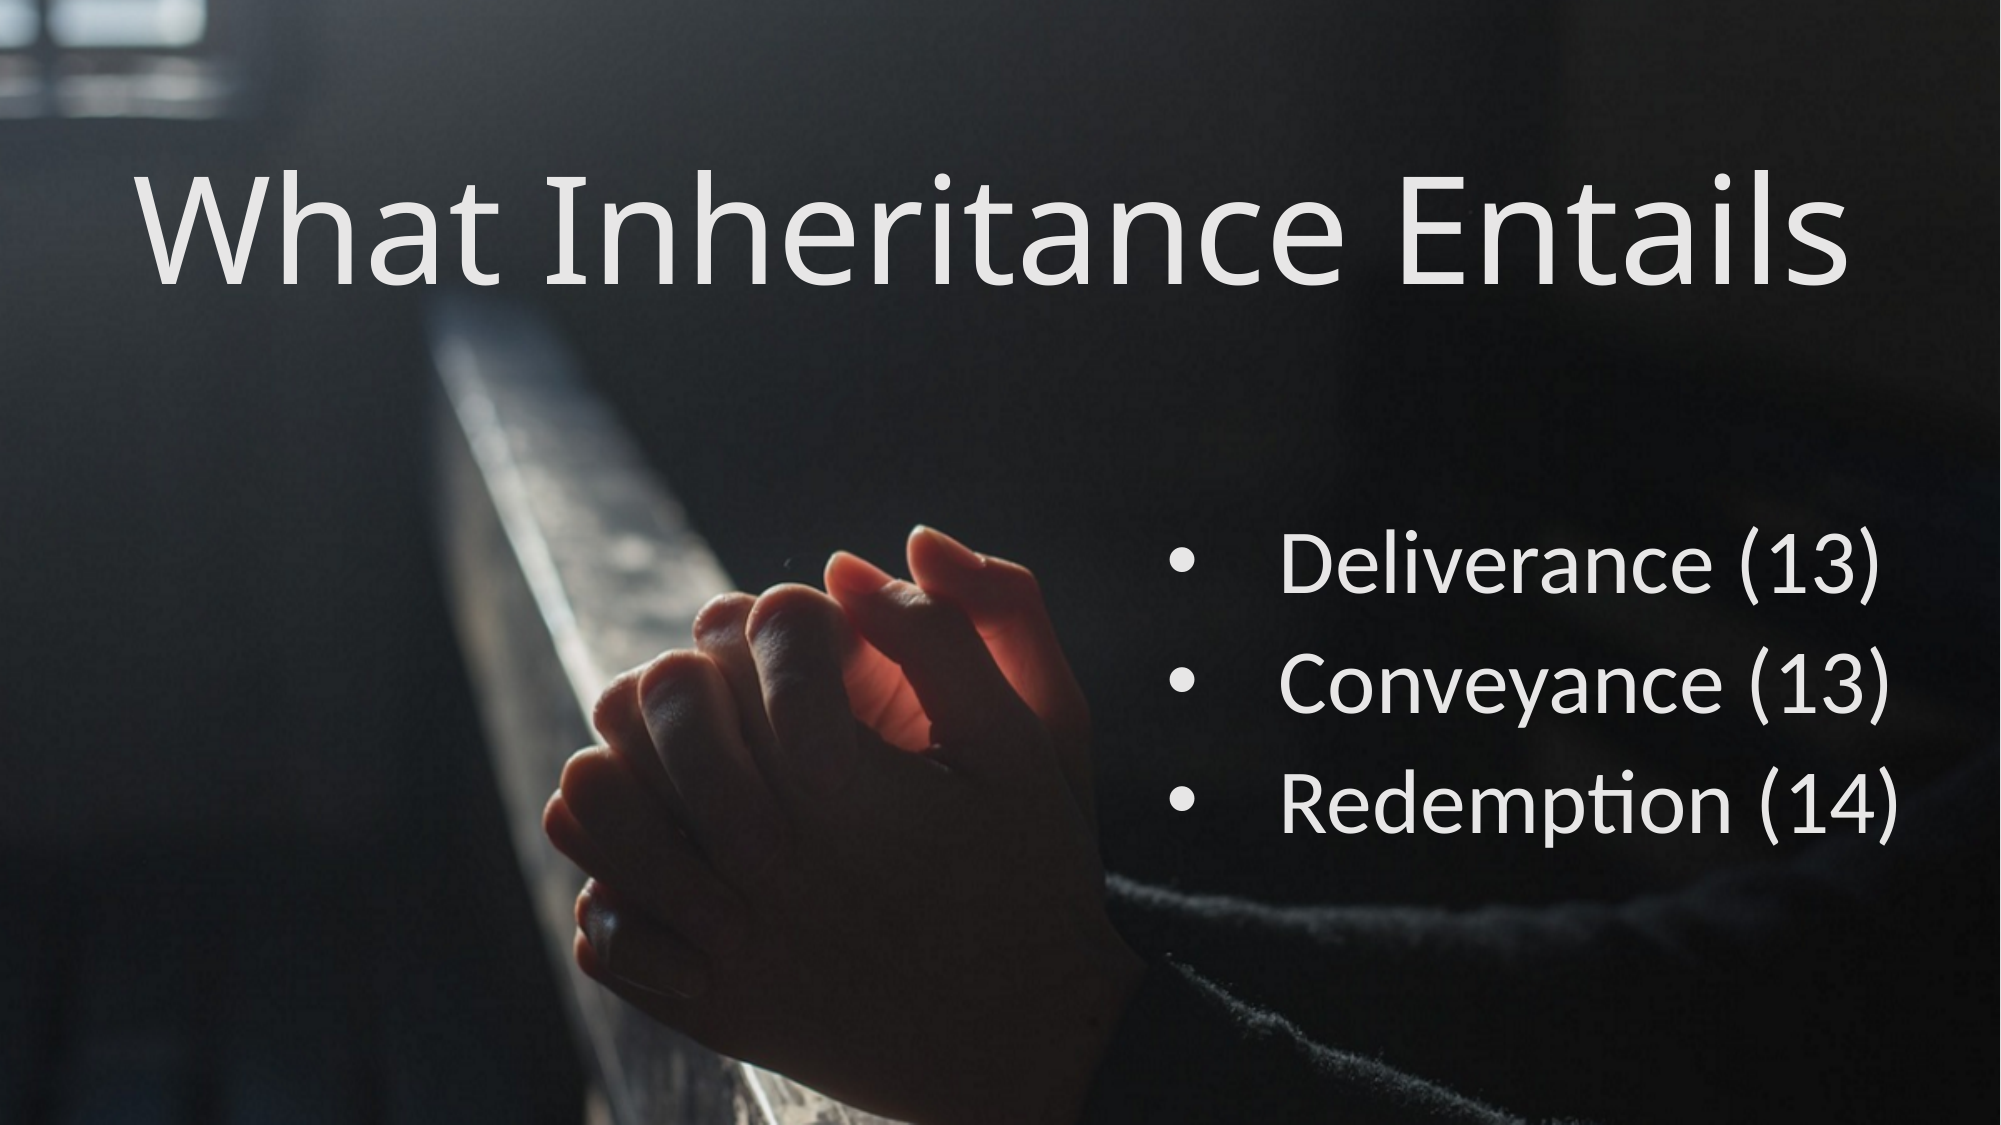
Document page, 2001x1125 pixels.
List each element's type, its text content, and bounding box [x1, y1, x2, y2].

picture [0, 0, 2001, 1125]
subtitle Deliverance (13) Conveyance (13) Redemption (14) [1151, 506, 1934, 1078]
title What Inheritance Entails [52, 120, 1934, 325]
